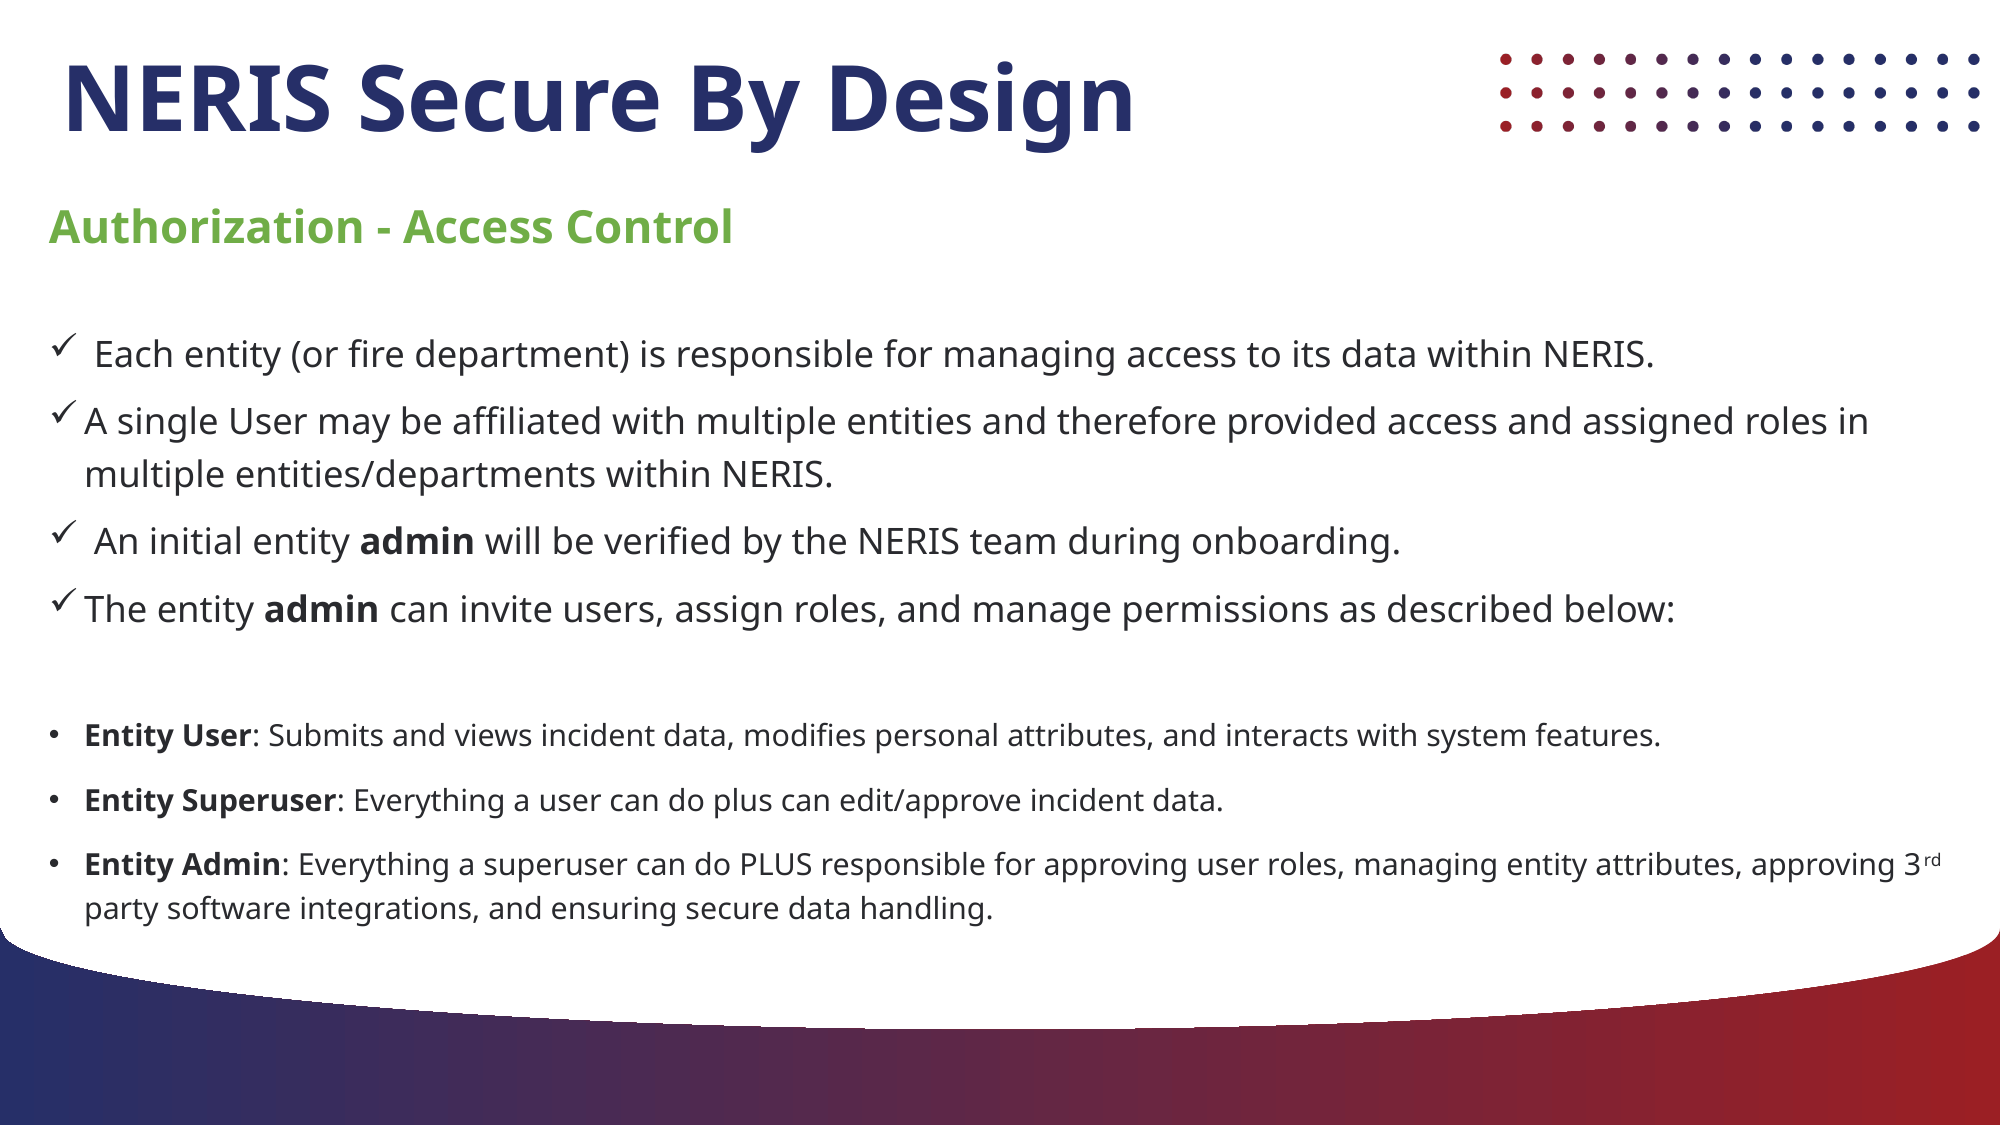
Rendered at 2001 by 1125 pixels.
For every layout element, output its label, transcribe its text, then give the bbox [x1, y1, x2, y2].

picture [1492, 0, 2001, 141]
title NERIS Secure By Design [46, 40, 1771, 163]
list Authorization - Access Control Each entity (or fire department) is responsible for managing access to its data within NERIS. A single User may be affiliated with multiple entities and therefore provided access and assigned roles in multiple entities/departments within NERIS. An initial entity admin will be verified by the NERIS team during onboarding. The entity admin can invite users, assign roles, and manage permissions as described below: Entity User: Submits and views incident data, modifies personal attributes, and interacts with system features. Entity Superuser: Everything a user can do plus can edit/approve incident data. Entity Admin: Everything a superuser can do PLUS responsible for approving user roles, managing entity attributes, approving 3rd party software integrations, and ensuring secure data handling. [33, 179, 1973, 943]
